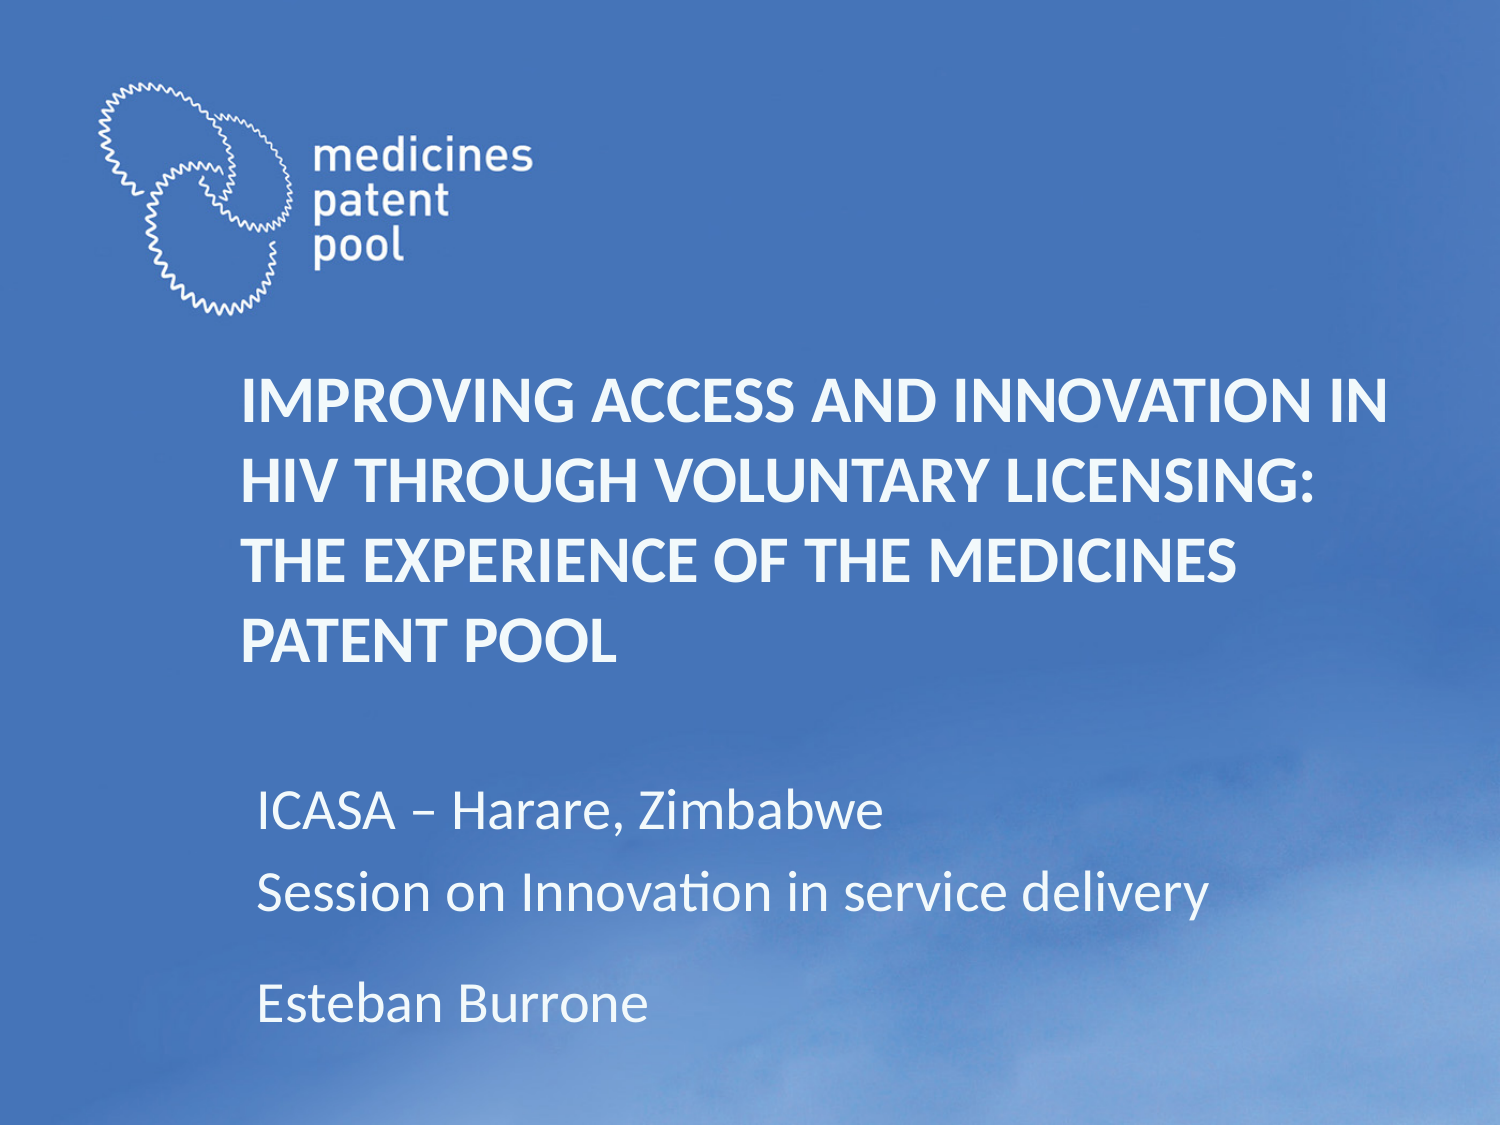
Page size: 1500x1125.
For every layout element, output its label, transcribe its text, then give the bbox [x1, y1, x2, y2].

title Improving access and innovation in hiv through voluntary licensing: the experience of the Medicines Patent Pool [225, 348, 1429, 532]
picture [0, 0, 1500, 1125]
subtitle ICASA – Harare, Zimbabwe Session on Innovation in service delivery Esteban Burrone [241, 763, 1336, 1052]
